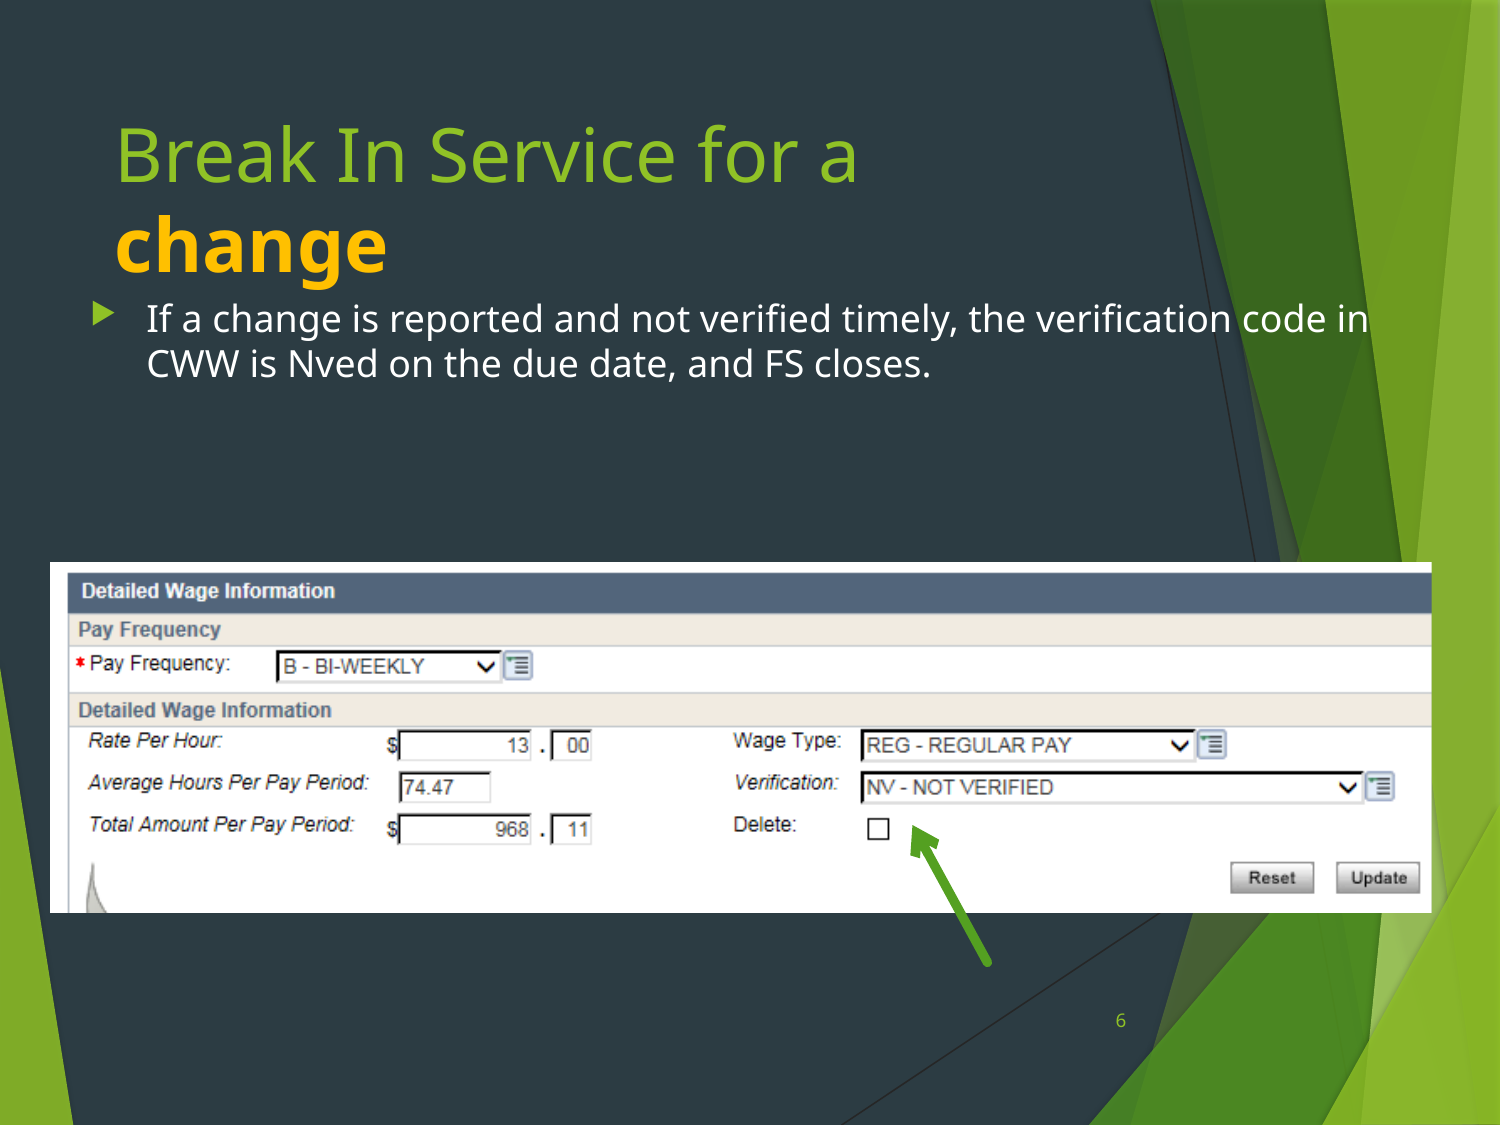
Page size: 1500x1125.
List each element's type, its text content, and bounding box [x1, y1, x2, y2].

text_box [911, 824, 988, 963]
list If a change is reported and not verified timely, the verification code in CWW is Nved on the due date, and FS closes. [75, 287, 1425, 561]
slide_number 6 [1057, 991, 1142, 1051]
title Break In Service for a change [99, 99, 1142, 287]
list If a change is reported and not verified timely, the verification code in CWW is Nved on the due date, and FS closes. [75, 922, 1425, 1030]
picture [49, 561, 1433, 913]
